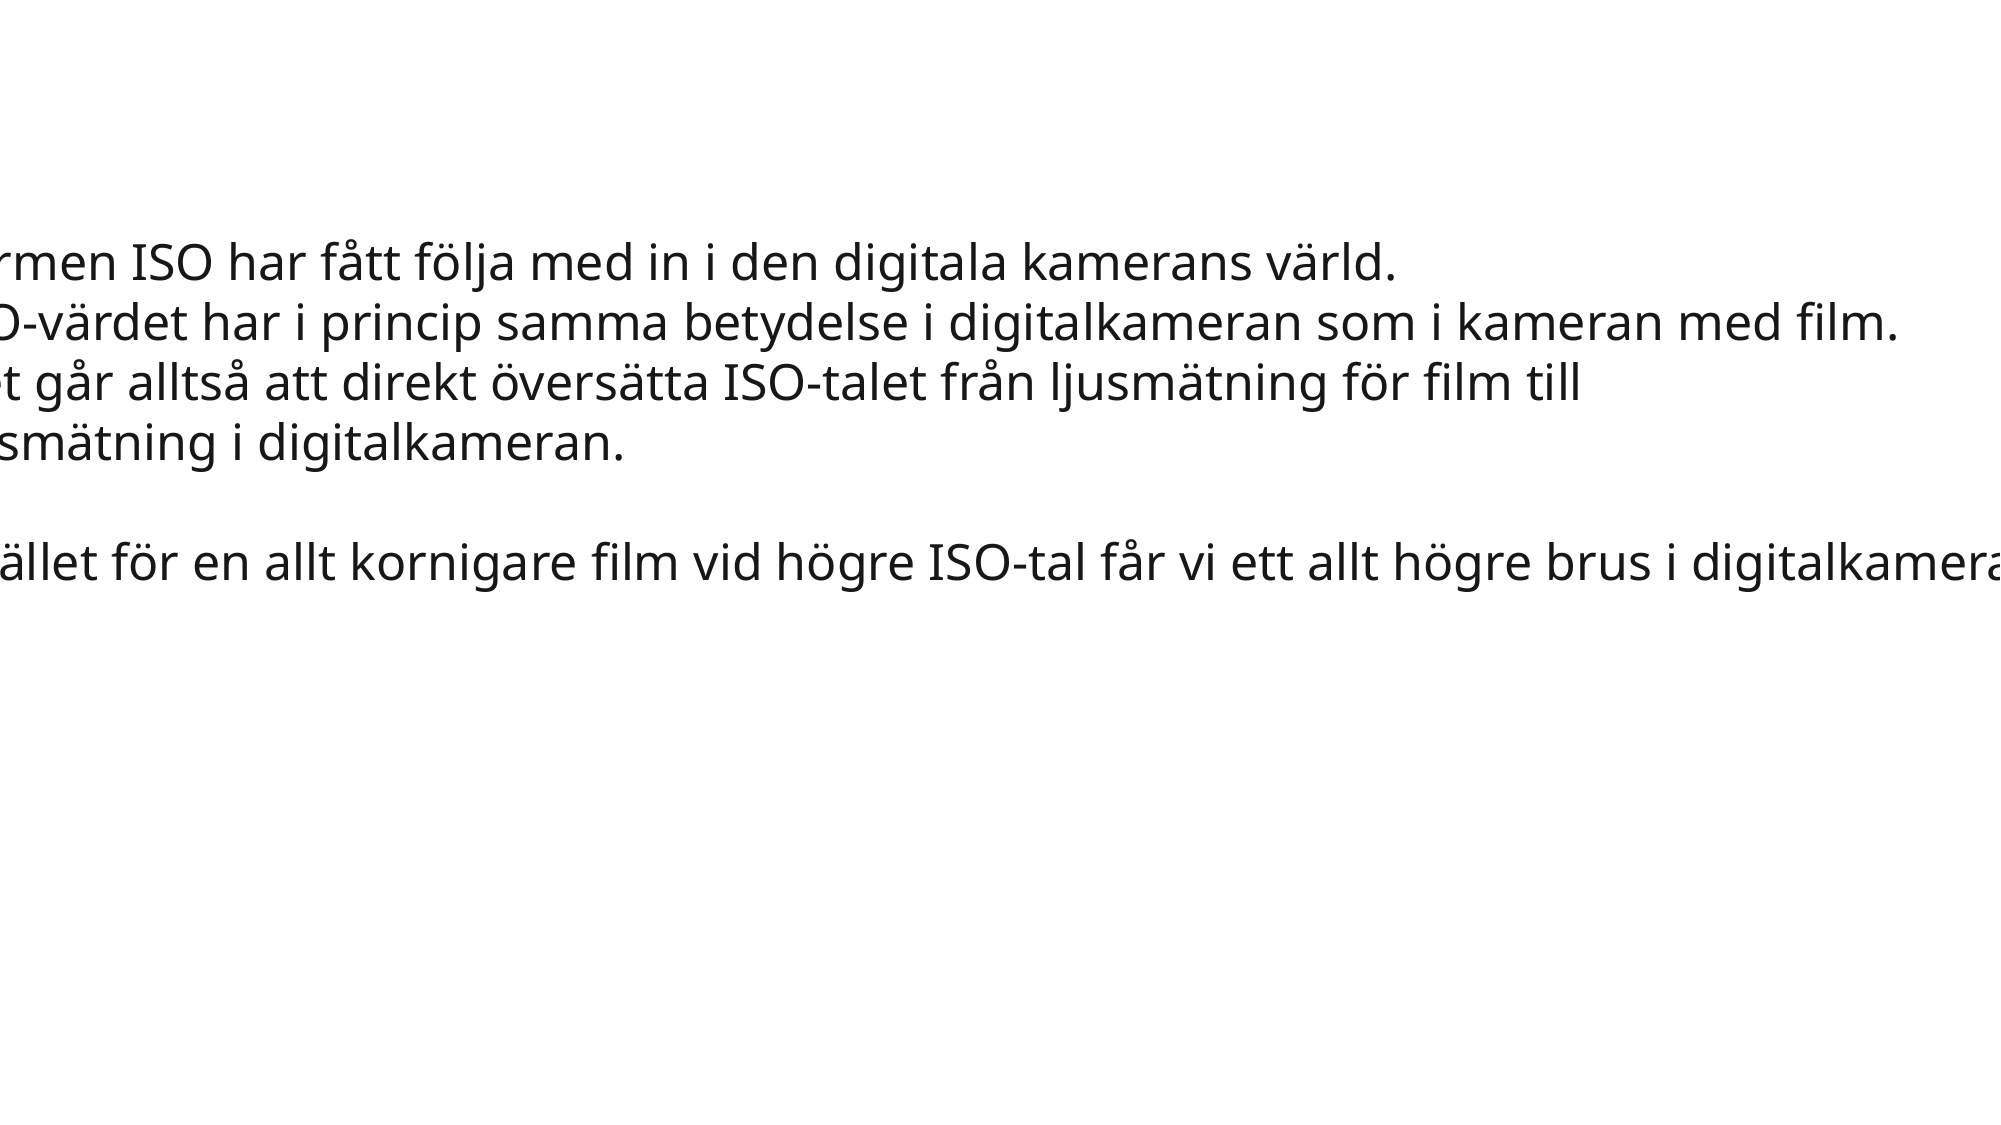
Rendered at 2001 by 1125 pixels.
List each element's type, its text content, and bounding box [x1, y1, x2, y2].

text_box Termen ISO har fått följa med in i den digitala kamerans värld. ISO-värdet har i princip samma betydelse i digitalkameran som i kameran med film. Det går alltså att direkt översätta ISO-talet från ljusmätning för film till ljusmätning i digitalkameran. Istället för en allt kornigare film vid högre ISO-tal får vi ett allt högre brus i digitalkameran. [0, 223, 2000, 598]
